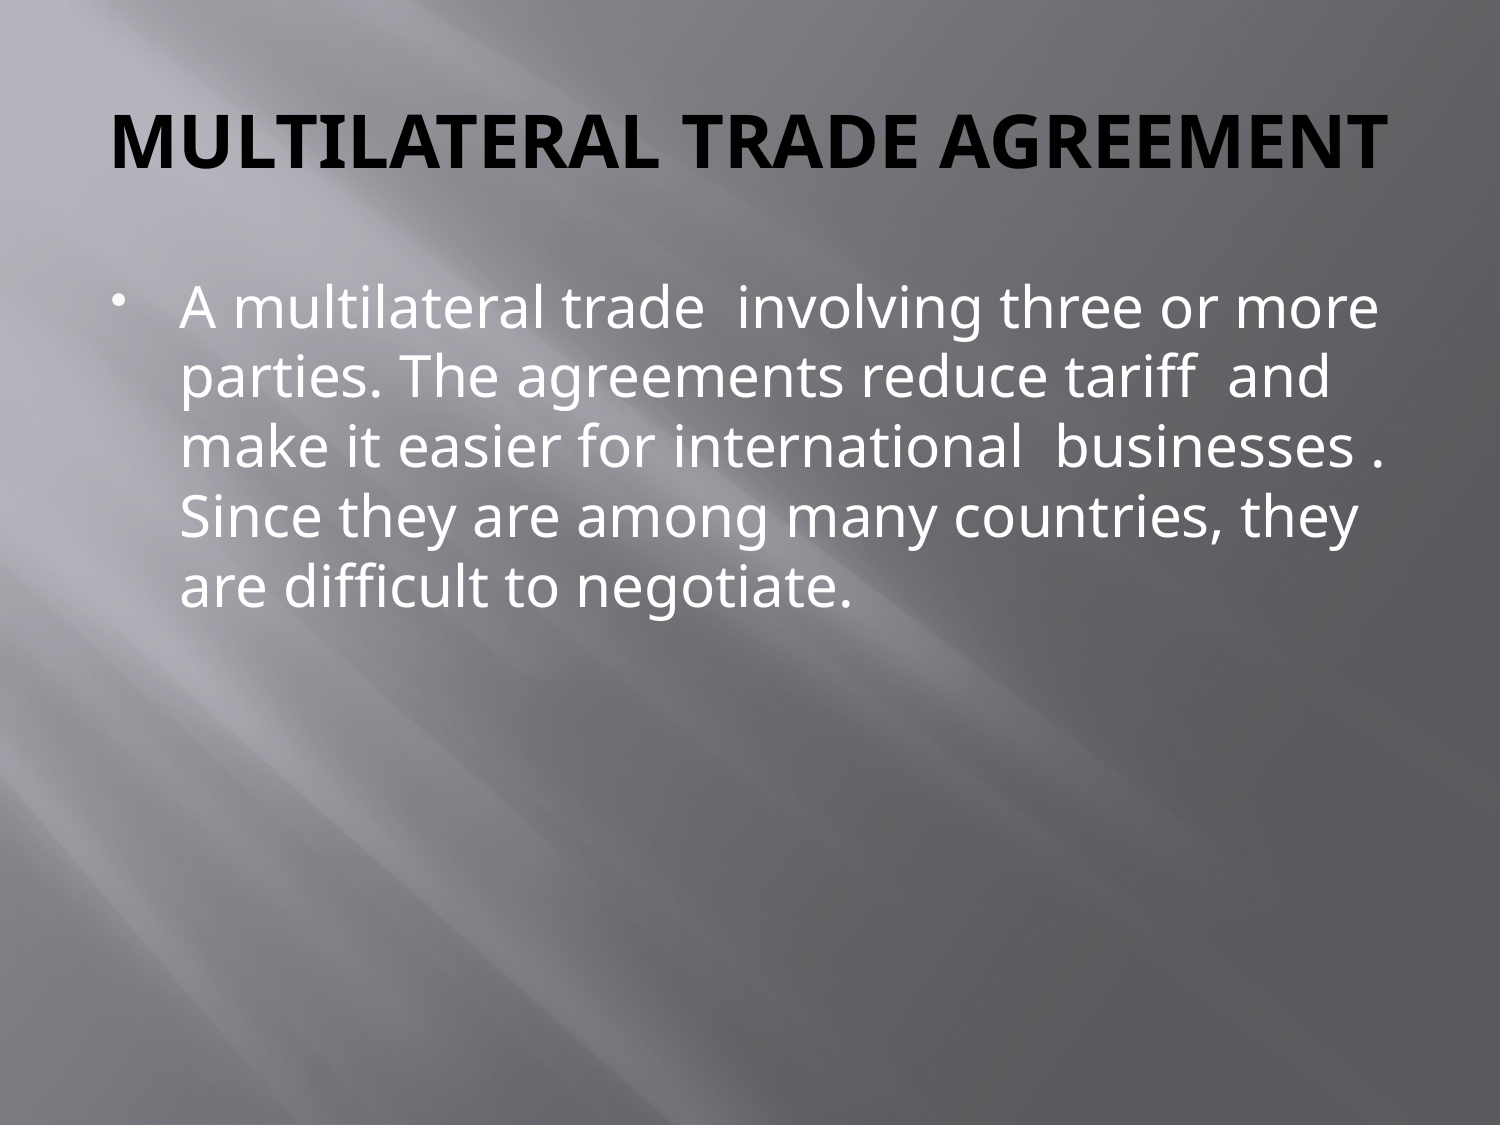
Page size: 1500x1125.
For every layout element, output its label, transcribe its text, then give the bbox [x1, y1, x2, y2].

title MULTILATERAL TRADE AGREEMENT [75, 45, 1425, 233]
list A multilateral trade involving three or more parties. The agreements reduce tariff and make it easier for international businesses . Since they are among many countries, they are difficult to negotiate. [75, 262, 1425, 1035]
